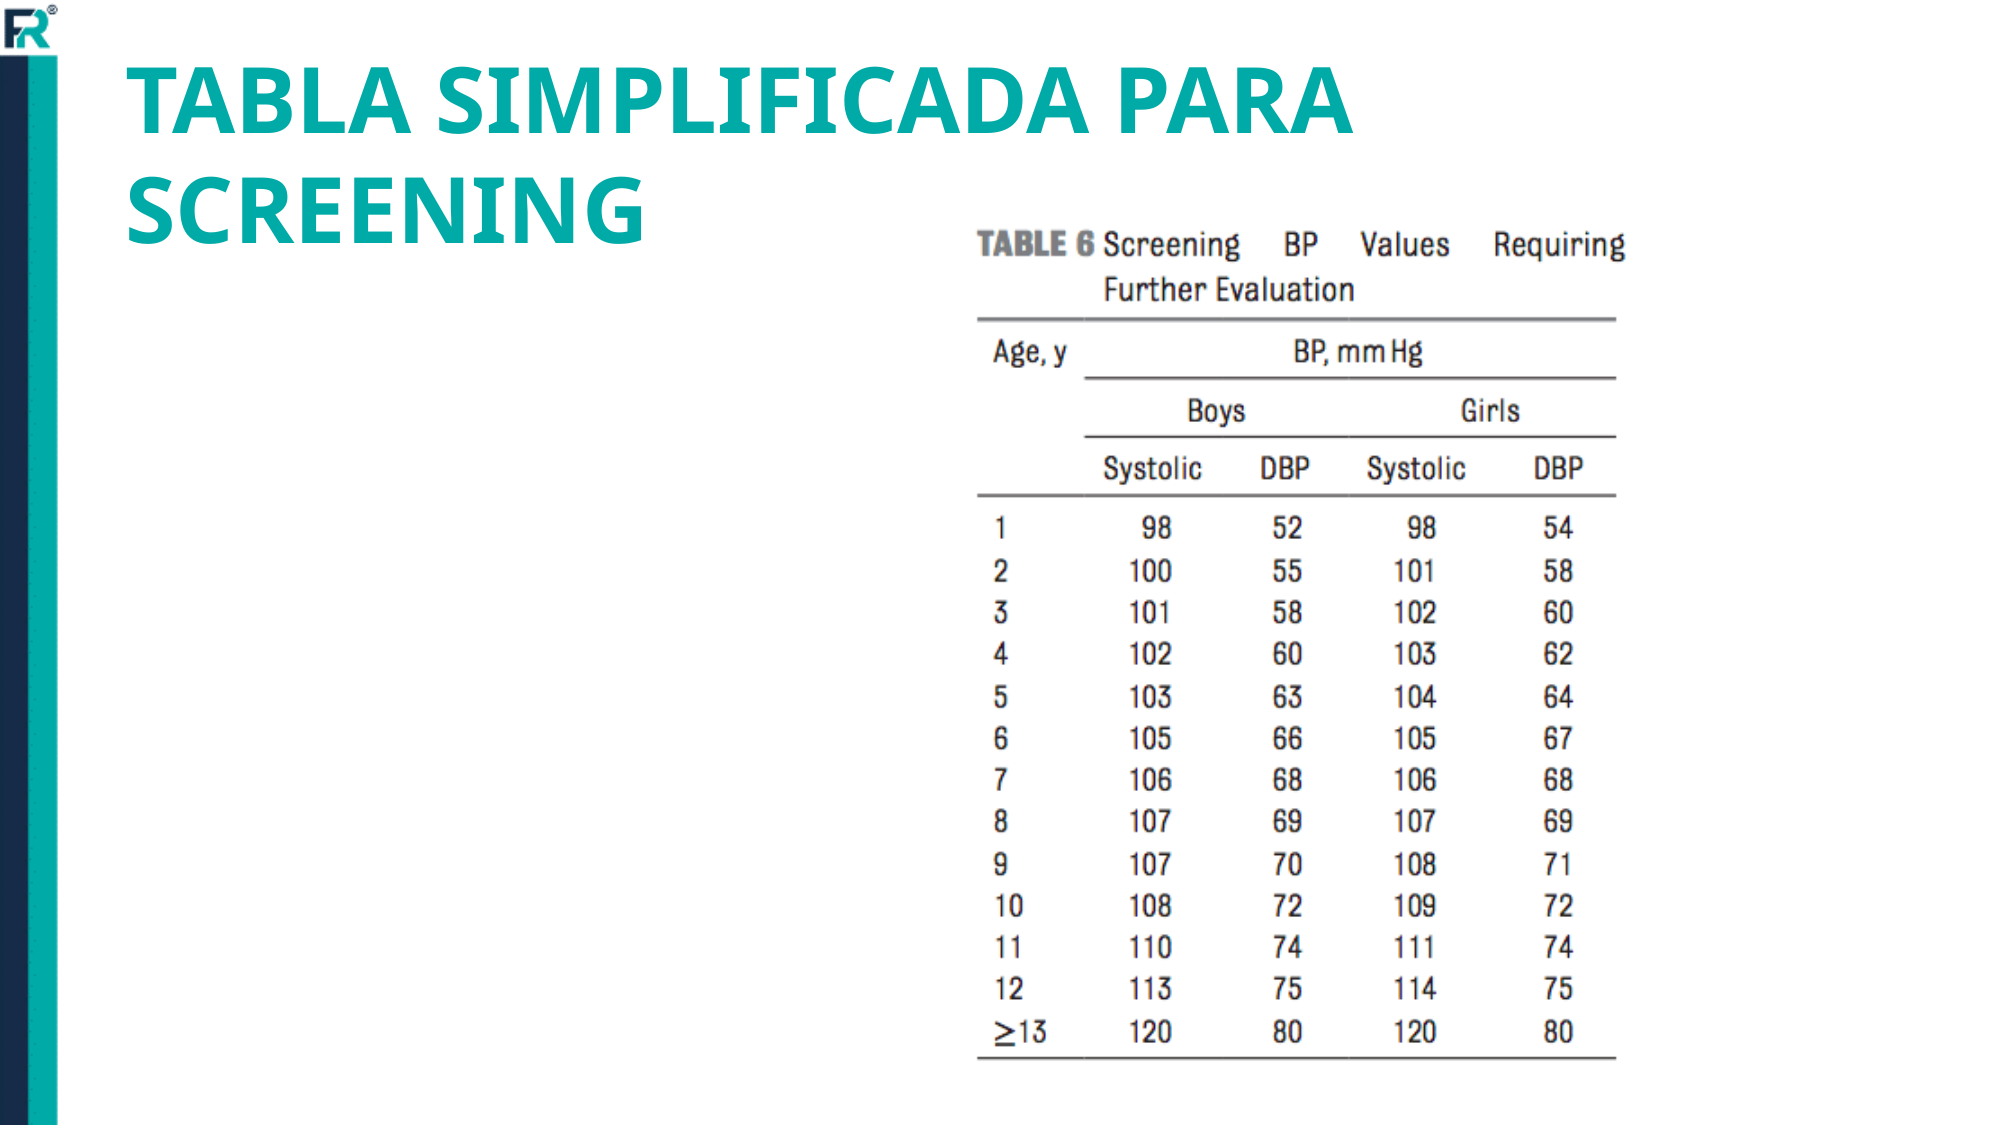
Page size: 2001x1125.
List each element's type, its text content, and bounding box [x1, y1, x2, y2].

list TABLA SIMPLIFICADA PARA SCREENING [105, 101, 1789, 202]
picture [0, 0, 2001, 1125]
